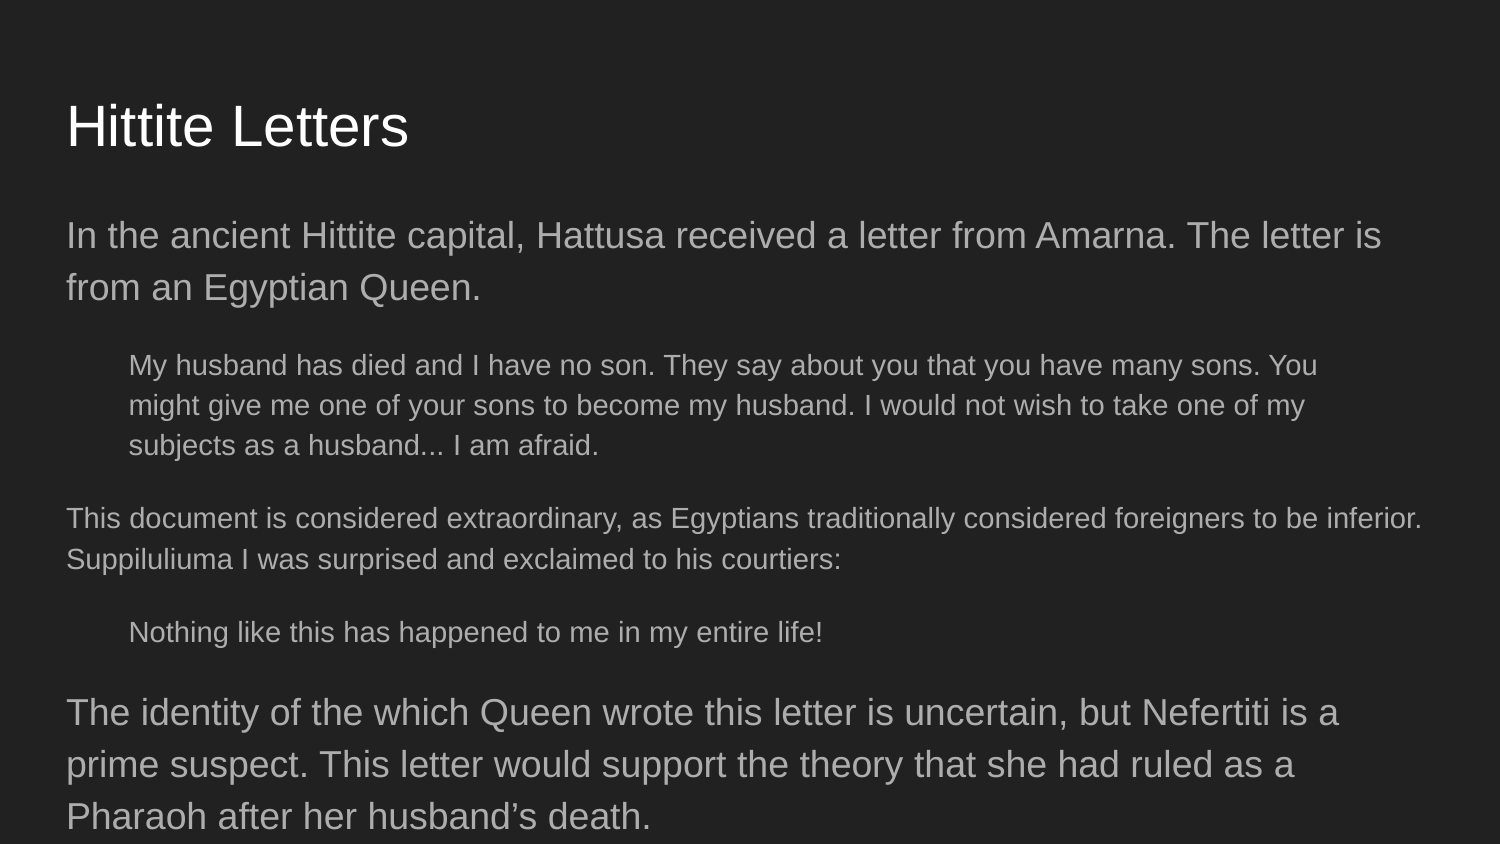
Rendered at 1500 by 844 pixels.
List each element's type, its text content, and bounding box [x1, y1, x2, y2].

title Hittite Letters [51, 72, 1449, 167]
list In the ancient Hittite capital, Hattusa received a letter from Amarna. The letter is from an Egyptian Queen. My husband has died and I have no son. They say about you that you have many sons. You might give me one of your sons to become my husband. I would not wish to take one of my subjects as a husband... I am afraid. This document is considered extraordinary, as Egyptians traditionally considered foreigners to be inferior. Suppiluliuma I was surprised and exclaimed to his courtiers: Nothing like this has happened to me in my entire life! The identity of the which Queen wrote this letter is uncertain, but Nefertiti is a prime suspect. This letter would support the theory that she had ruled as a Pharaoh after her husband’s death. [51, 189, 1449, 750]
